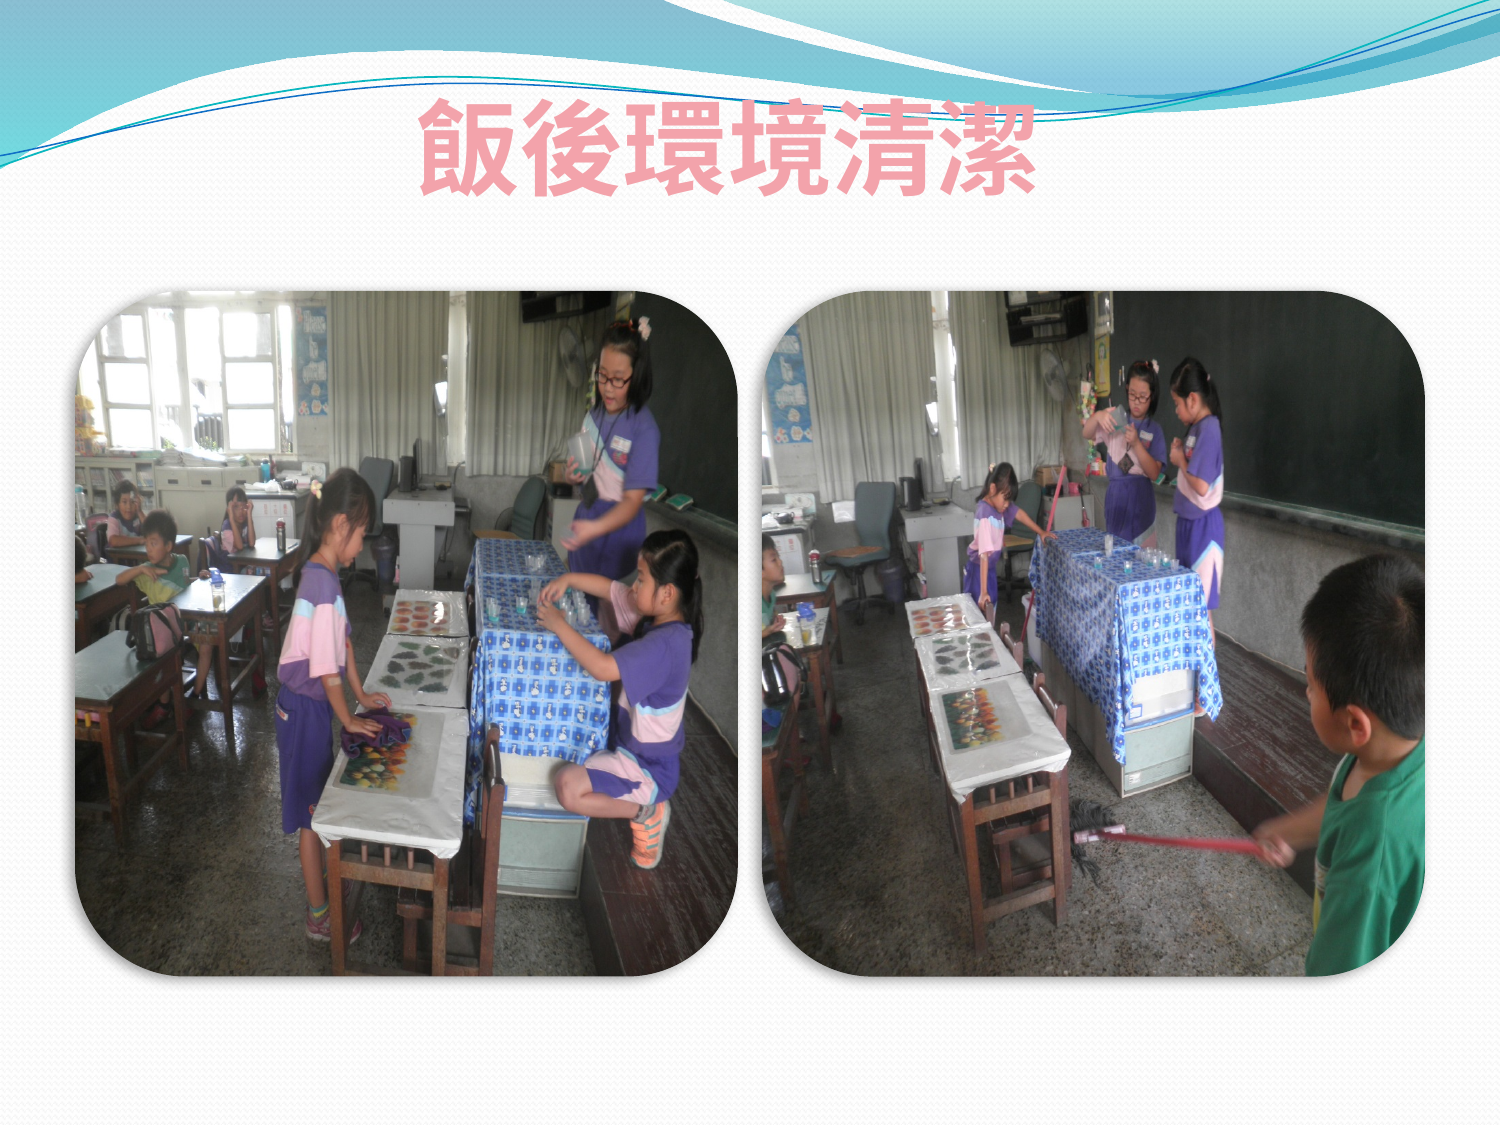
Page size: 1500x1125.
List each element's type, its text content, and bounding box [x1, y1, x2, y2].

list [74, 290, 738, 977]
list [761, 290, 1426, 977]
title 飯後環境清潔 [53, 19, 1404, 209]
